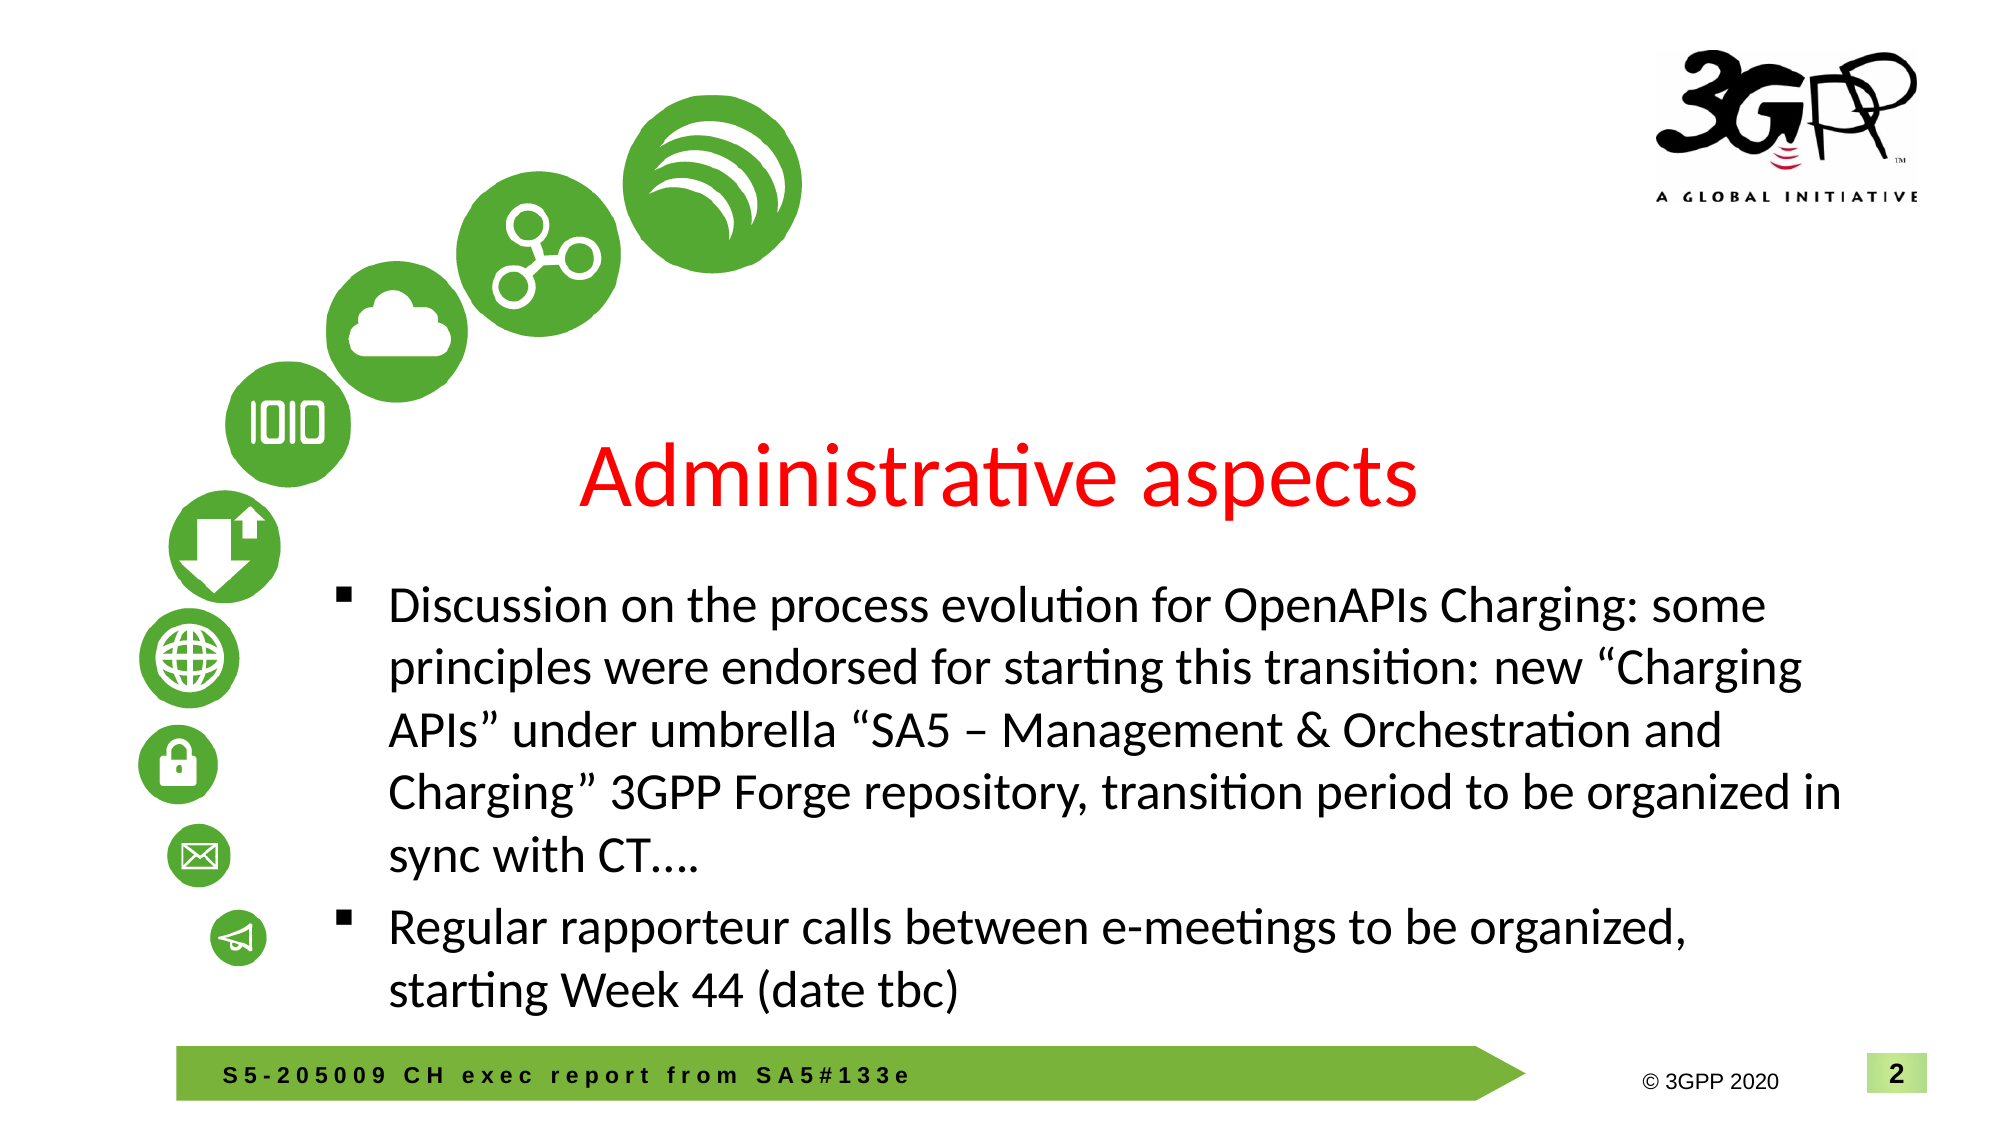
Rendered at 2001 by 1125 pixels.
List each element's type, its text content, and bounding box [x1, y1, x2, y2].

subtitle Discussion on the process evolution for OpenAPIs Charging: some principles were endorsed for starting this transition: new “Charging APIs” under umbrella “SA5 – Management & Orchestration and Charging” 3GPP Forge repository, transition period to be organized in sync with CT…. Regular rapporteur calls between e-meetings to be organized, starting Week 44 (date tbc) [317, 562, 1871, 1022]
picture [1656, 50, 1917, 202]
title Administrative aspects [150, 349, 1850, 591]
picture [37, 0, 882, 1039]
